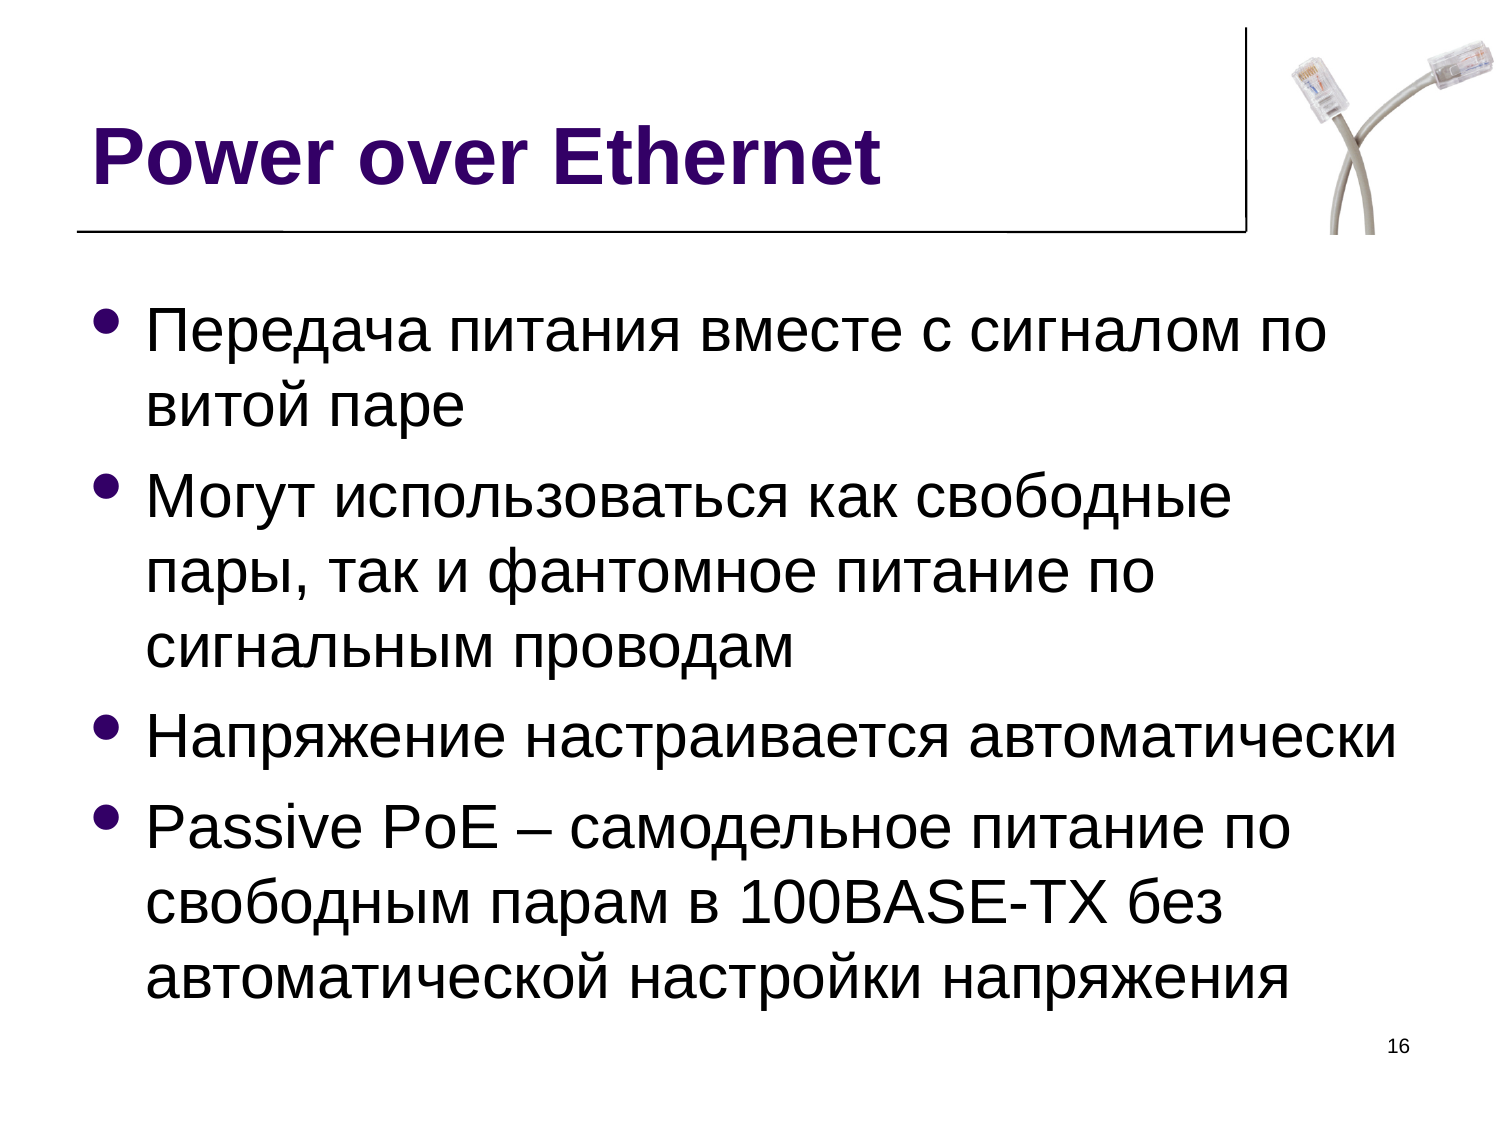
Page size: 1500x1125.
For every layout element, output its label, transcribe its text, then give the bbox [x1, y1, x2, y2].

picture [1268, 0, 1500, 235]
text_box Power over Ethernet [76, 18, 1246, 208]
text_box Передача питания вместе с сигналом по витой паре Могут использоваться как свободные пары, так и фантомное питание по сигнальным проводам Напряжение настраивается автоматически Passive PoE – самодельное питание по свободным парам в 100BASE-TX без автоматической настройки напряжения [75, 281, 1425, 1006]
text_box <номер> [1074, 1025, 1425, 1100]
